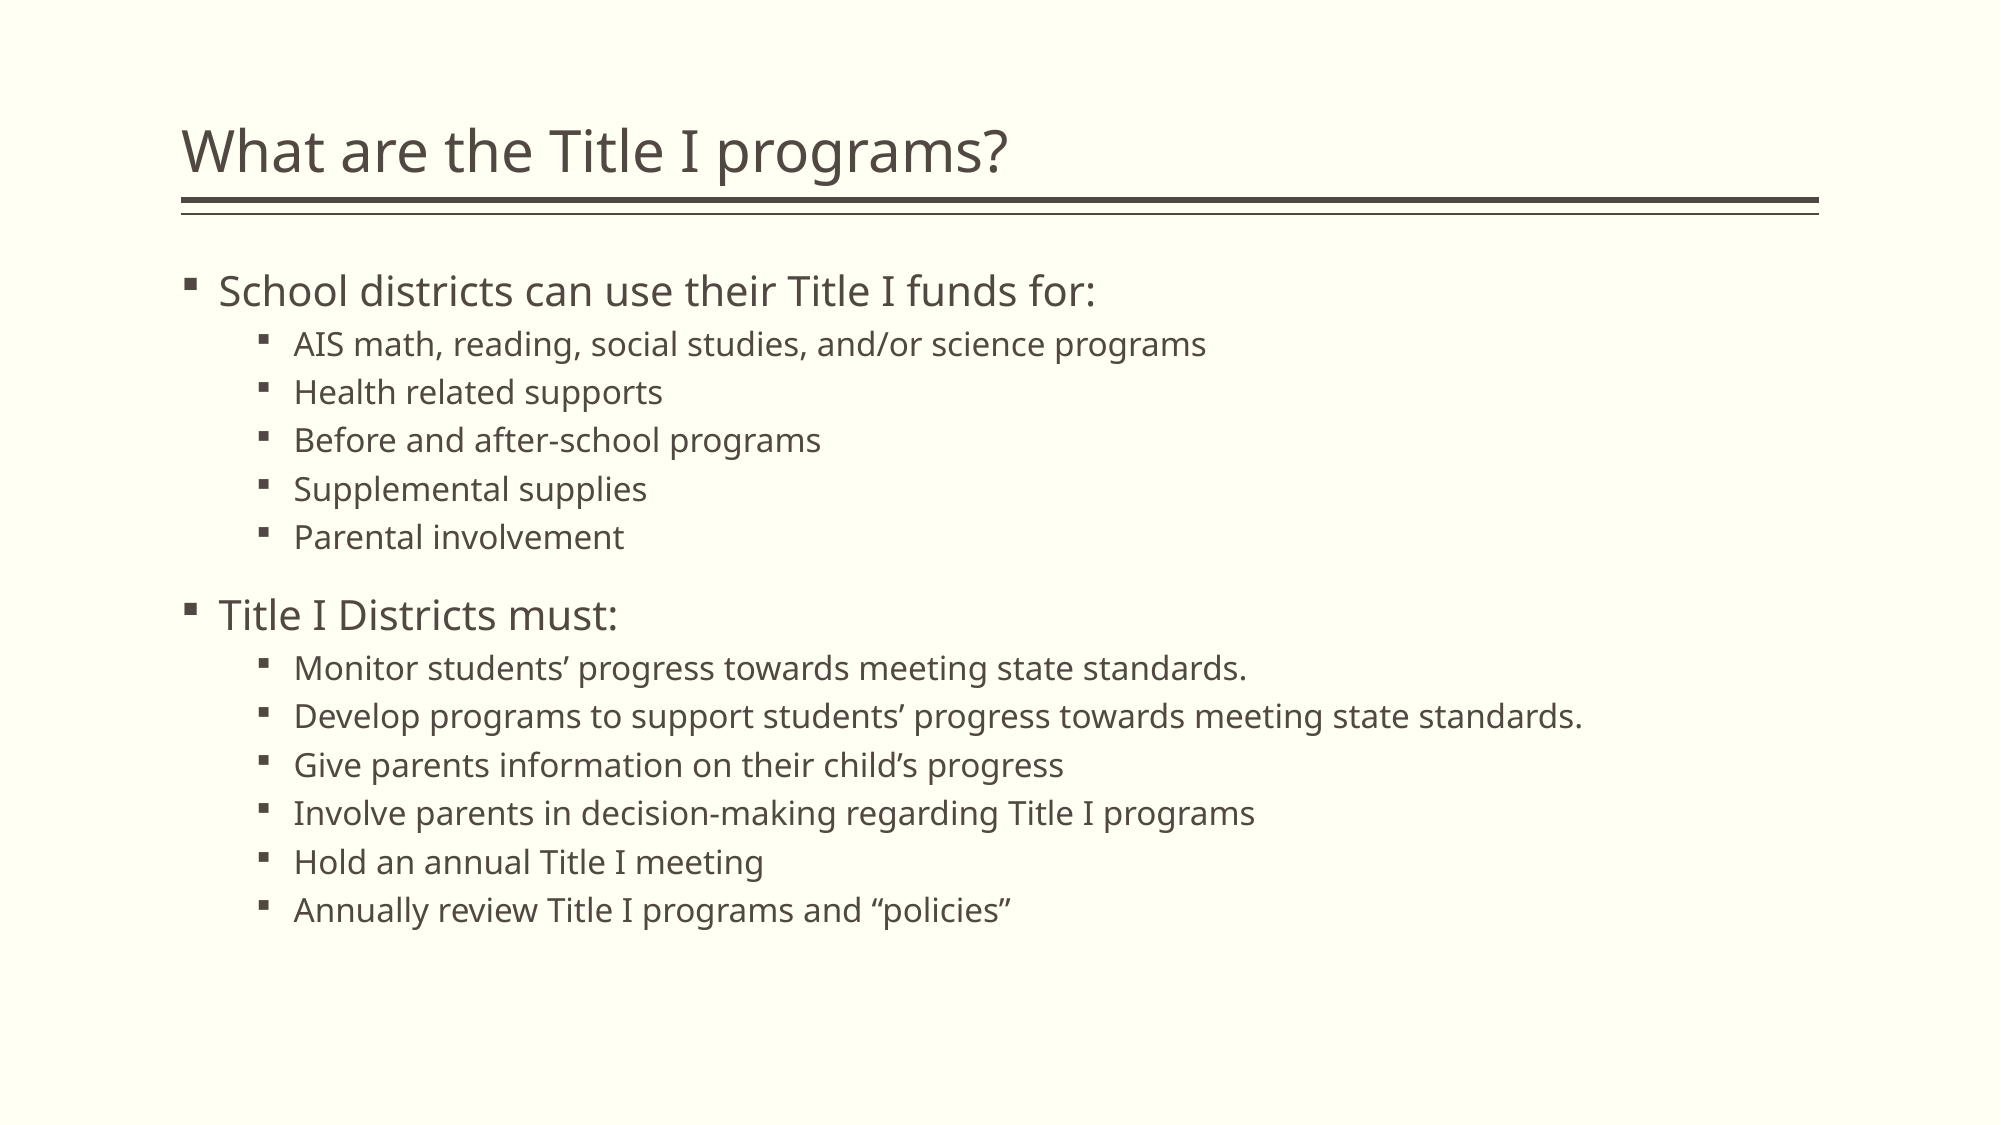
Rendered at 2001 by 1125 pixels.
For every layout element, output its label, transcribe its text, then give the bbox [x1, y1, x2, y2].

title What are the Title I programs? [181, 12, 1819, 193]
list School districts can use their Title I funds for: AIS math, reading, social studies, and/or science programs Health related supports Before and after-school programs Supplemental supplies Parental involvement Title I Districts must: Monitor students’ progress towards meeting state standards. Develop programs to support students’ progress towards meeting state standards. Give parents information on their child’s progress Involve parents in decision-making regarding Title I programs Hold an annual Title I meeting Annually review Title I programs and “policies” [181, 262, 1596, 1013]
